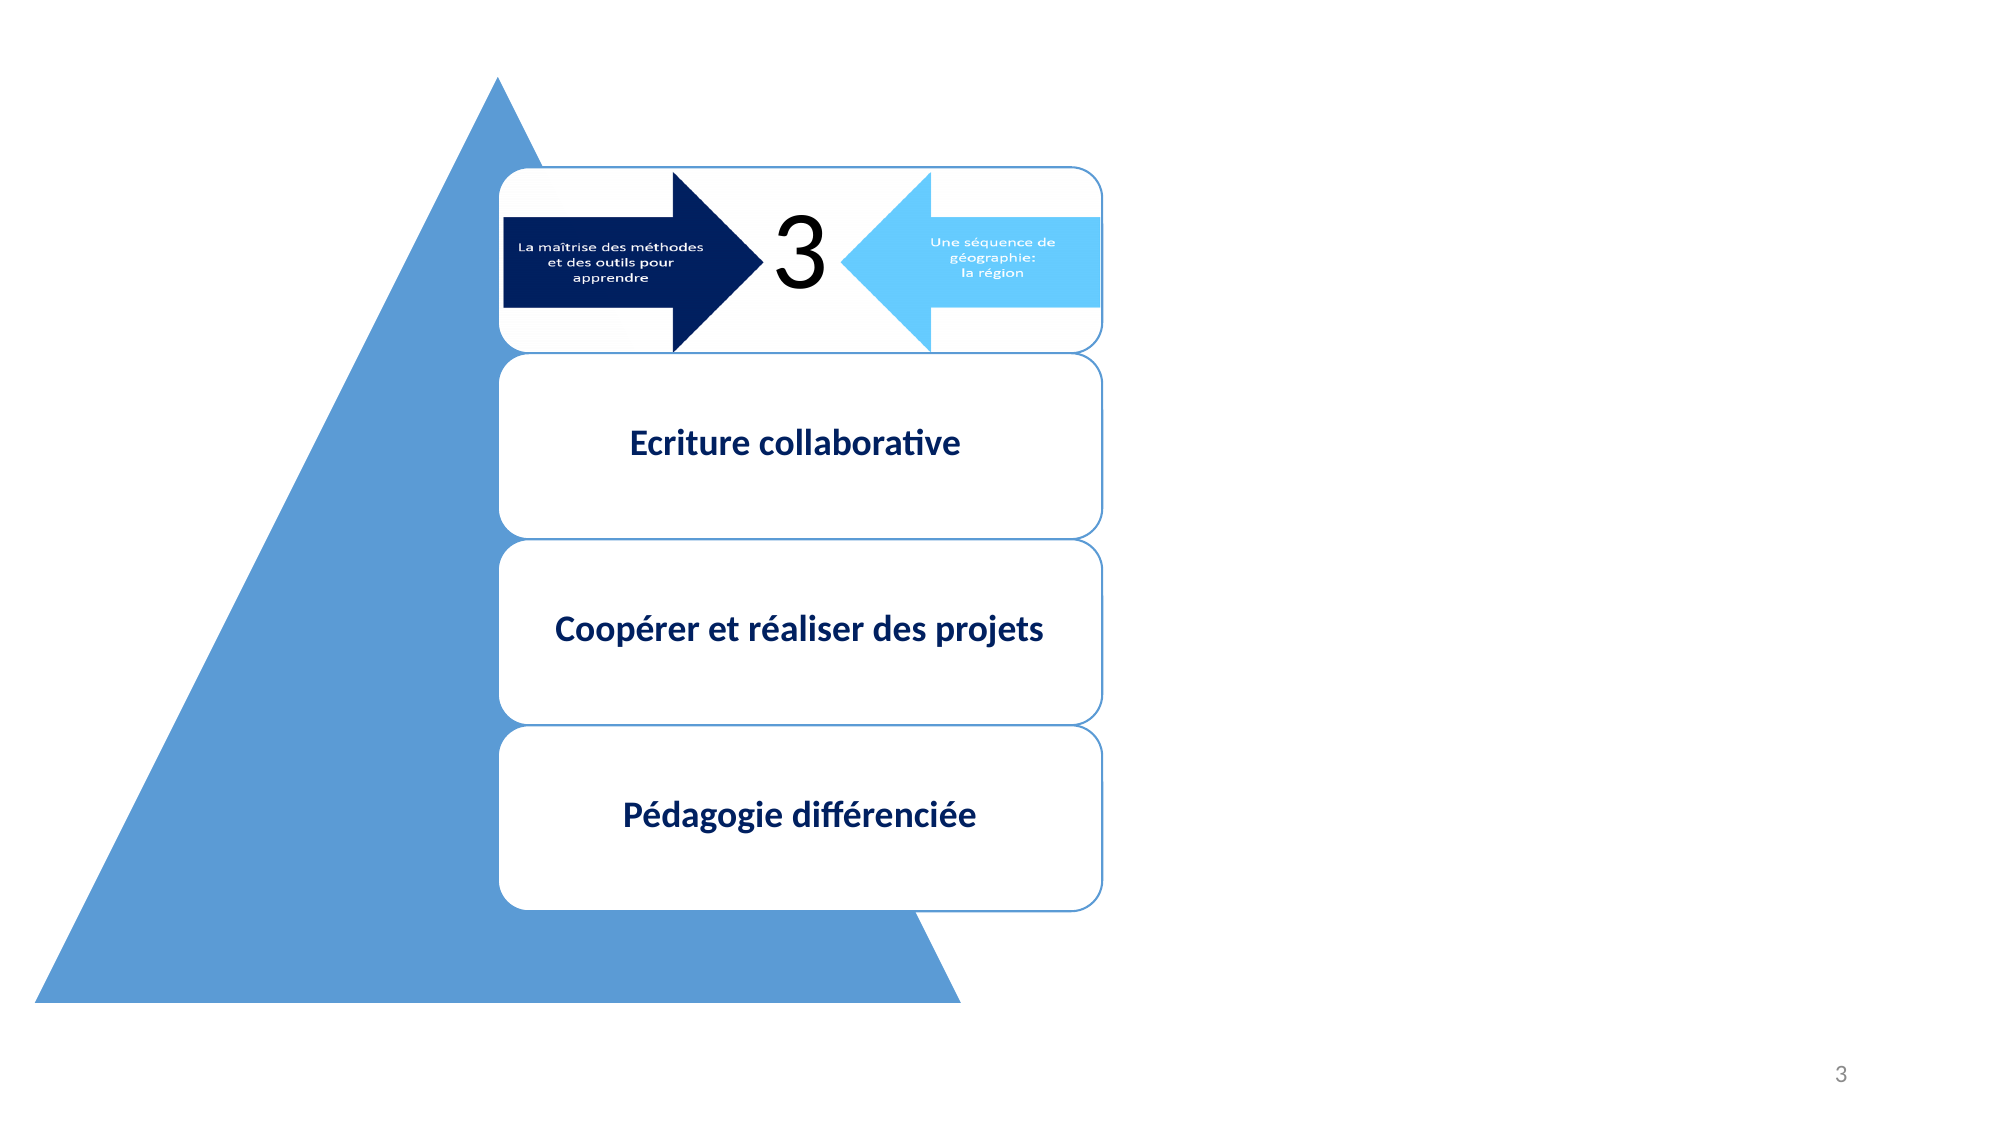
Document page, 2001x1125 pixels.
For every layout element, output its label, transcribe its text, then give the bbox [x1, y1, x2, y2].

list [32, 74, 1979, 1005]
slide_number 3 [1412, 1042, 1863, 1103]
